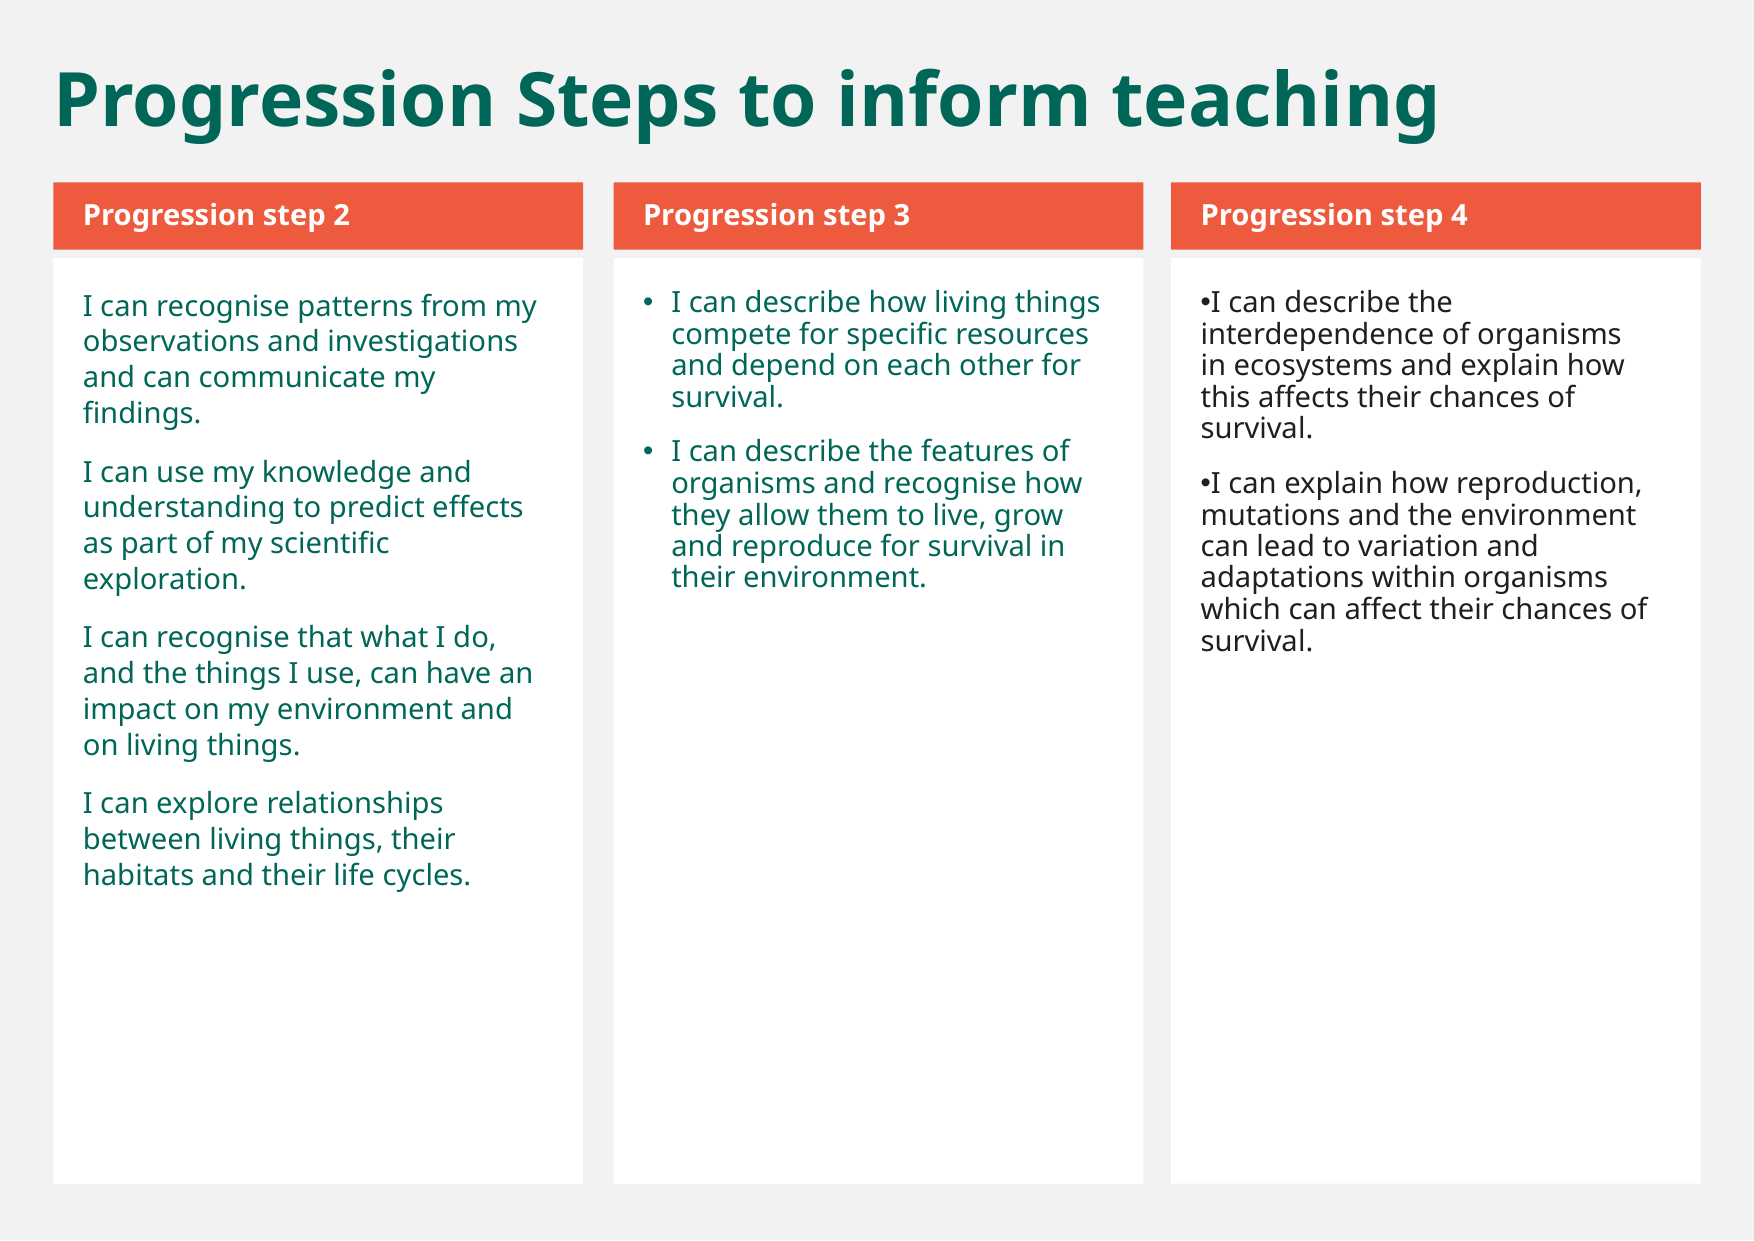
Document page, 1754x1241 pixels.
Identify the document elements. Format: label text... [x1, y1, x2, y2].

list I can recognise patterns from my observations and investigations and can communicate my findings. I can use my knowledge and understanding to predict effects as part of my scientific exploration. I can recognise that what I do, and the things I use, can have an impact on my environment and on living things. I can explore relationships between living things, their habitats and their life cycles. [53, 258, 584, 1184]
list I can describe how living things compete for specific resources and depend on each other for survival. I can describe the features of organisms and recognise how they allow them to live, grow and reproduce for survival in their environment. [613, 258, 1144, 1184]
list Progression step 3 [613, 182, 1144, 250]
list Progression step 2 [53, 182, 584, 250]
list I can describe the interdependence of organisms in ecosystems and explain how this affects their chances of survival. I can explain how reproduction, mutations and the environment can lead to variation and adaptations within organisms which can affect their chances of survival. [1171, 258, 1701, 1184]
list Progression step 4 [1171, 182, 1701, 250]
list Progression Steps to inform teaching [38, 54, 1701, 151]
